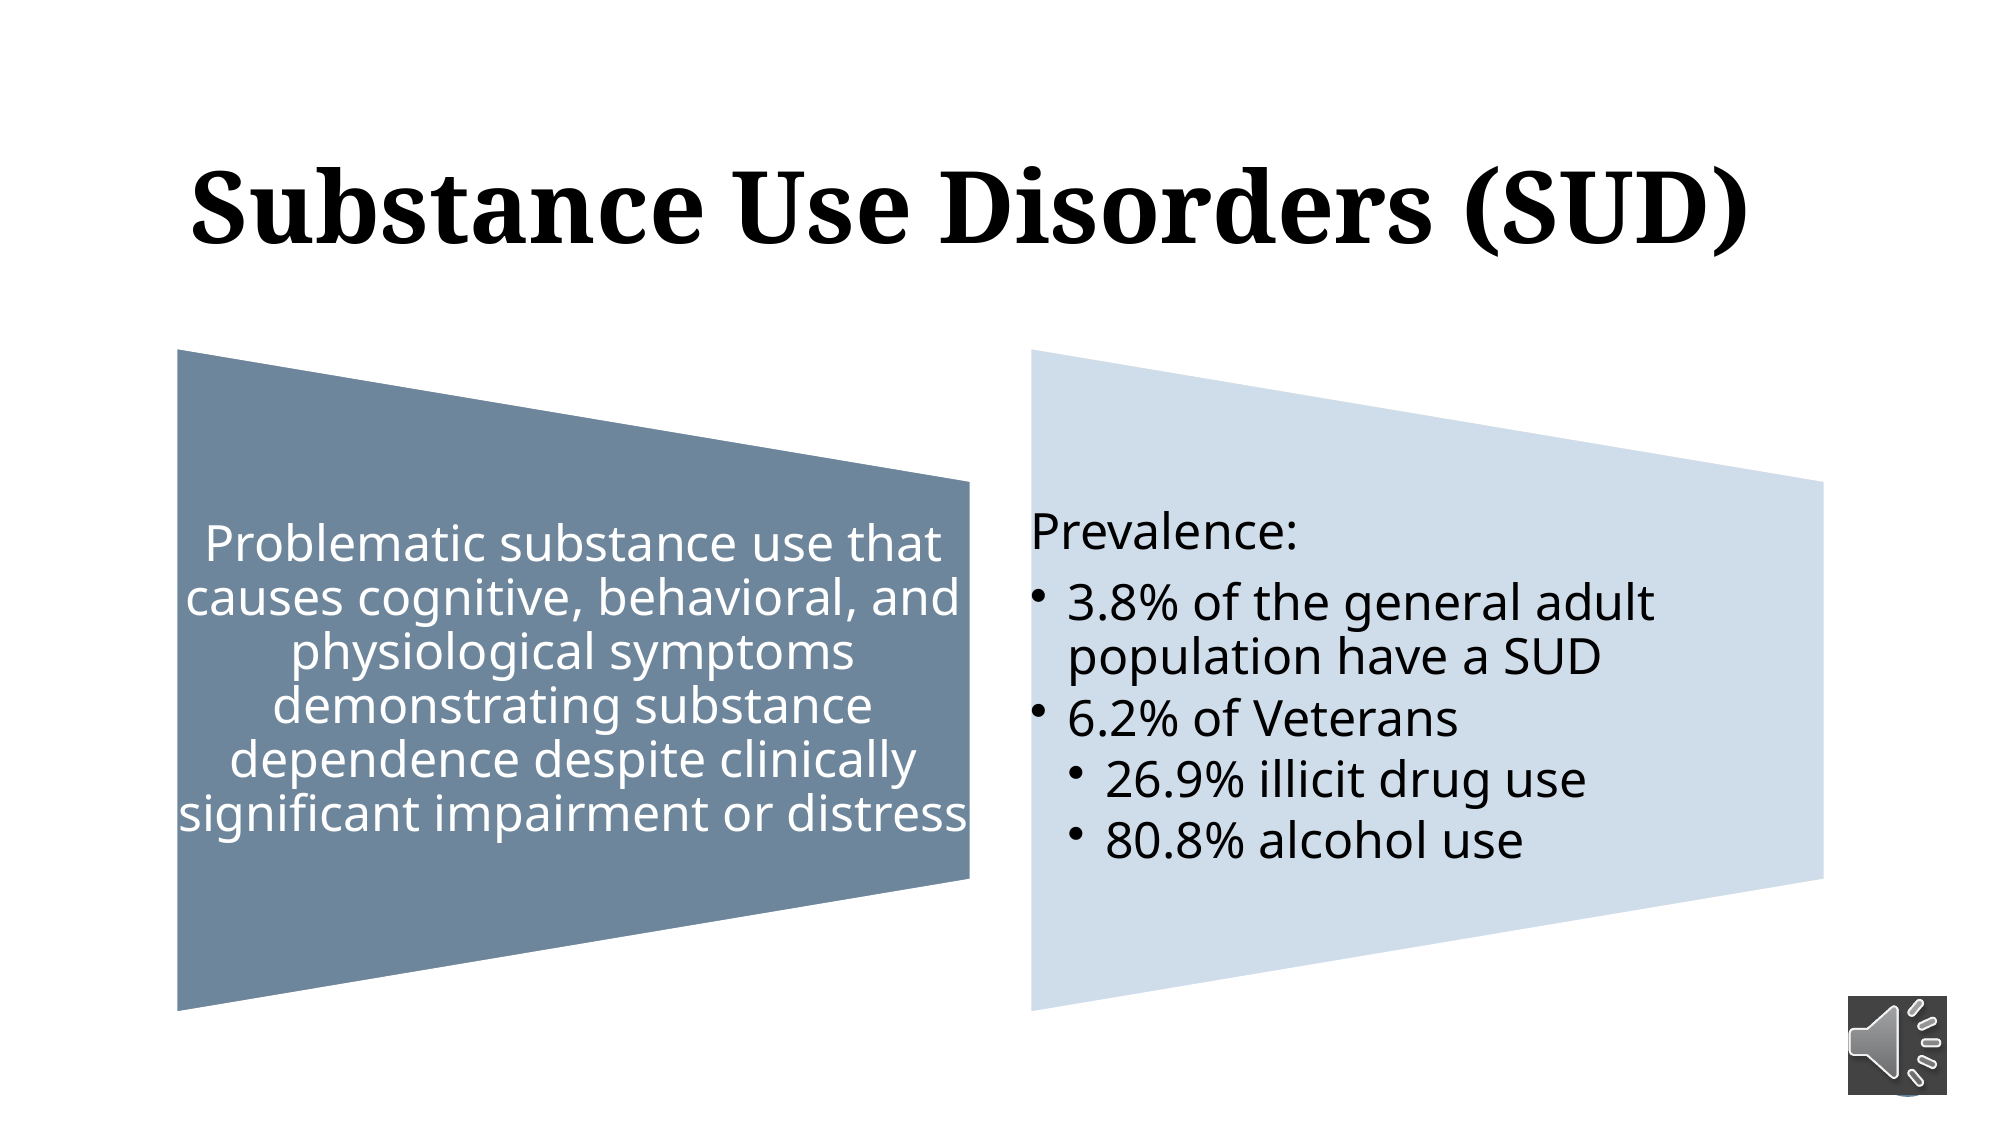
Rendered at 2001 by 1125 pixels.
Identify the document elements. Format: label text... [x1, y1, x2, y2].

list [180, 349, 1824, 1011]
picture [1848, 996, 1947, 1095]
title Substance Use Disorders (SUD) [175, 79, 1898, 344]
